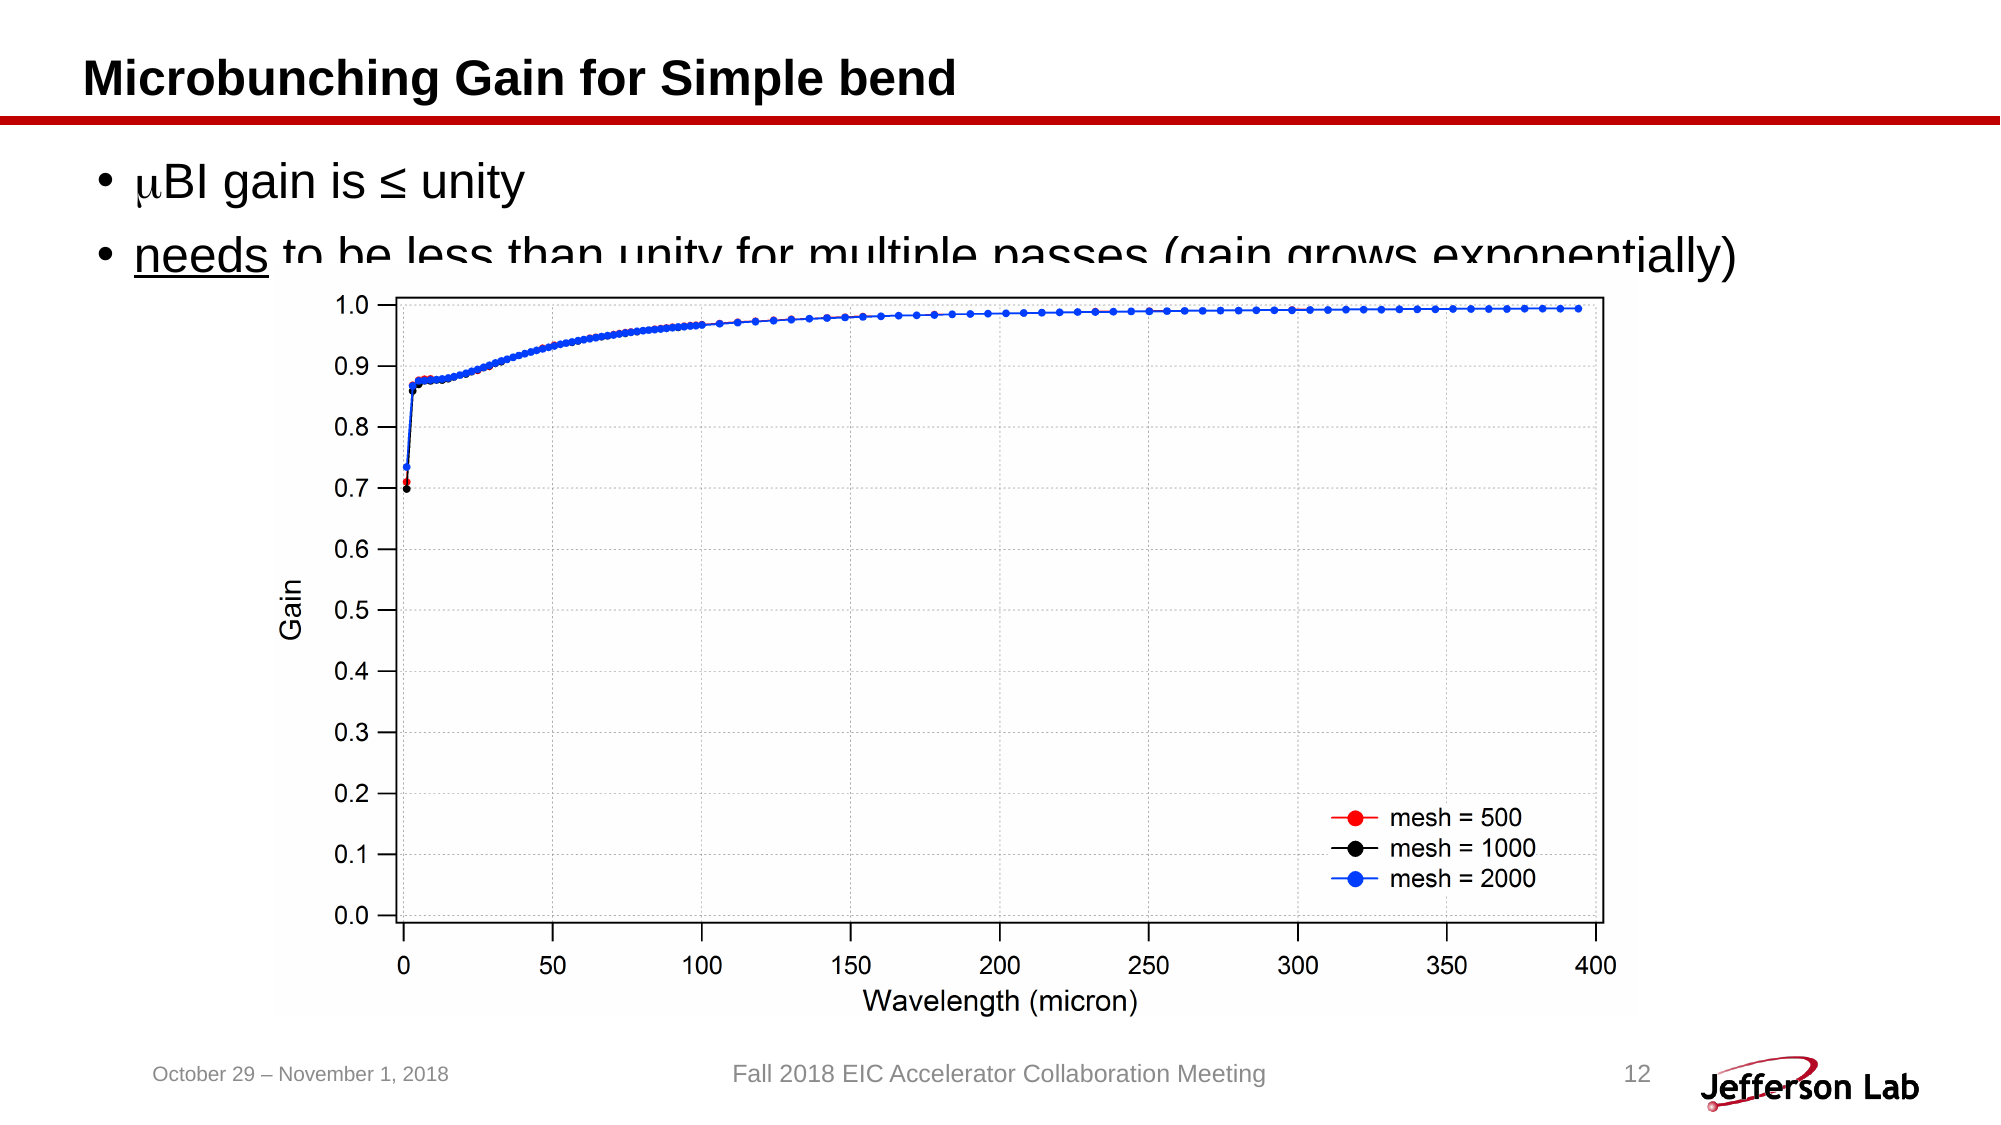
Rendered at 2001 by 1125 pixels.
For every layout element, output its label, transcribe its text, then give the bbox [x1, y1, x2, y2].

picture [1698, 1047, 1933, 1124]
picture [274, 263, 1638, 1017]
slide_number 12 [1412, 1042, 1863, 1103]
list mBI gain is ≤ unity needs to be less than unity for multiple passes (gain grows exponentially) [81, 148, 1805, 292]
title Microbunching Gain for Simple bend [67, 39, 1919, 120]
footer Fall 2018 EIC Accelerator Collaboration Meeting [662, 1042, 1338, 1103]
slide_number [137, 1042, 588, 1103]
